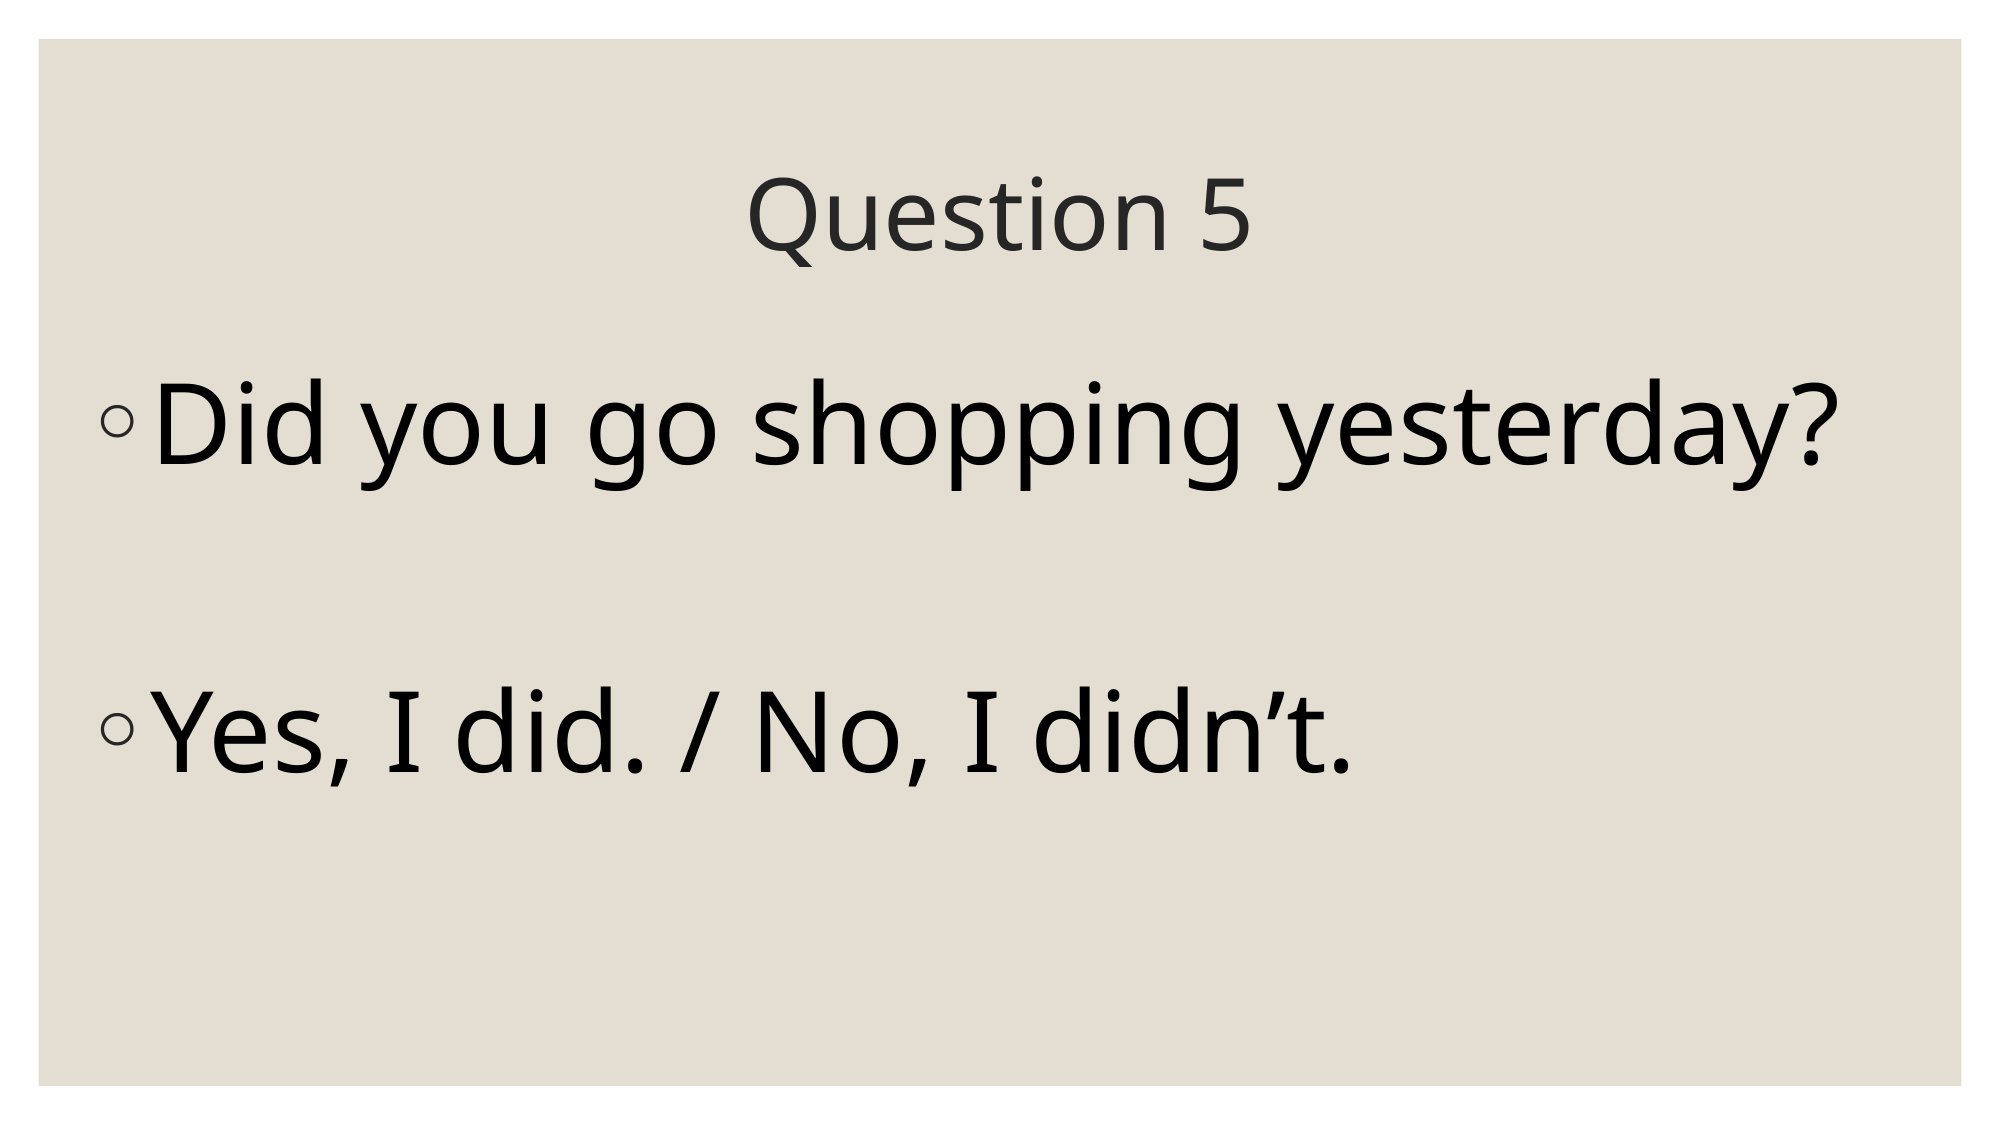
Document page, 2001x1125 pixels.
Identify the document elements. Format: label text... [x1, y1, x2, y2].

list Did you go shopping yesterday? Yes, I did. / No, I didn’t. [69, 345, 1929, 1020]
title Question 5 [174, 105, 1825, 331]
